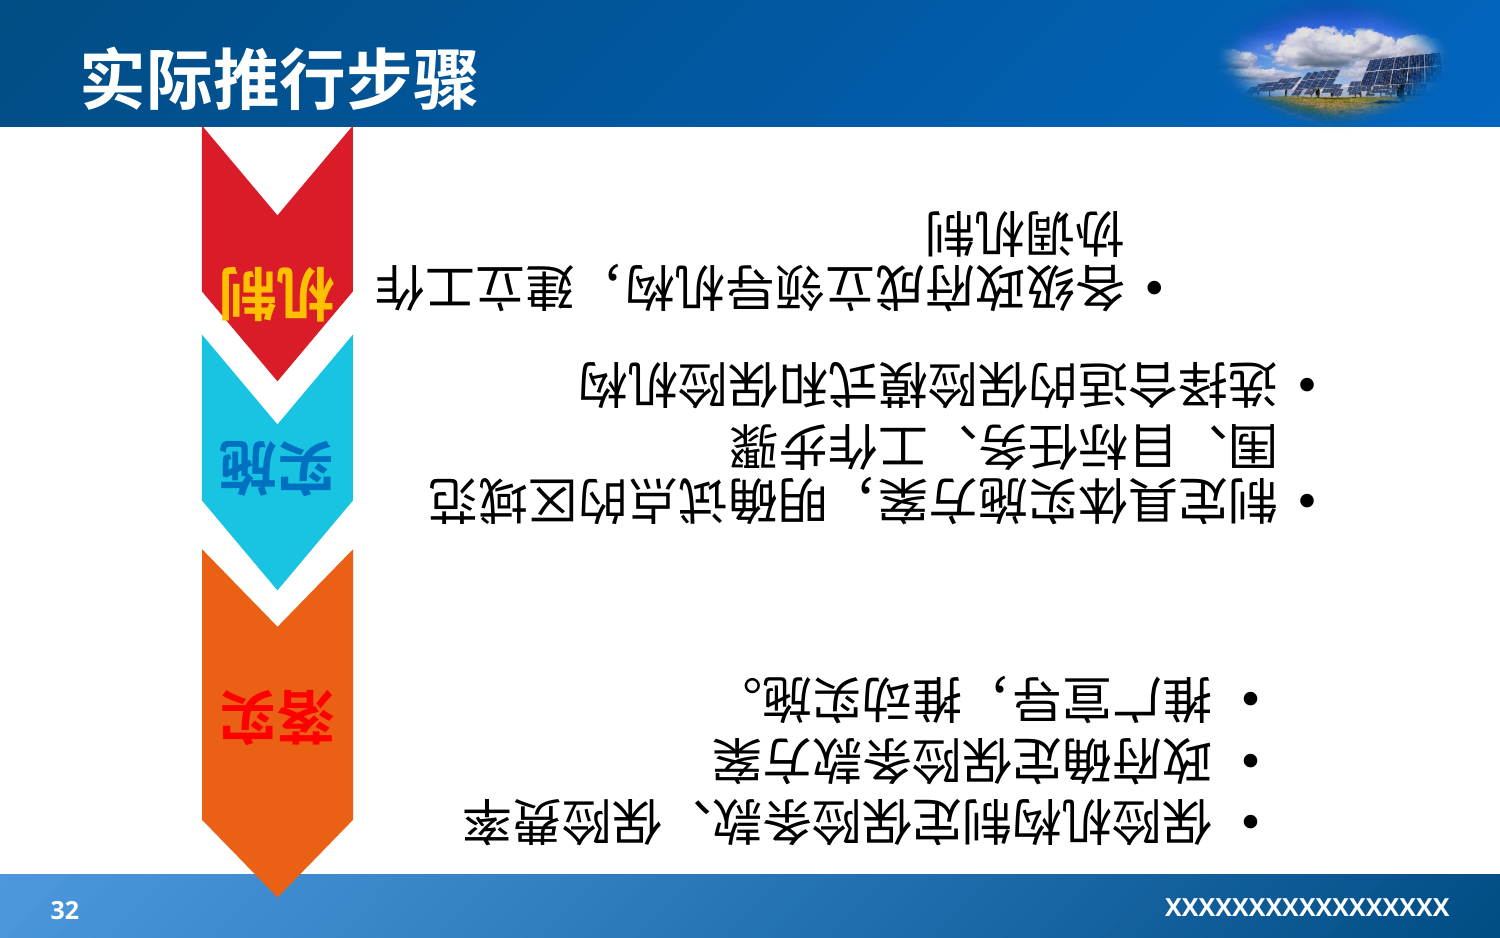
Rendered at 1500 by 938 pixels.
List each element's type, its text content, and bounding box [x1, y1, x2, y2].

title 实际推行步骤 [64, 0, 585, 157]
picture [1233, 6, 1433, 113]
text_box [206, 137, 1319, 906]
